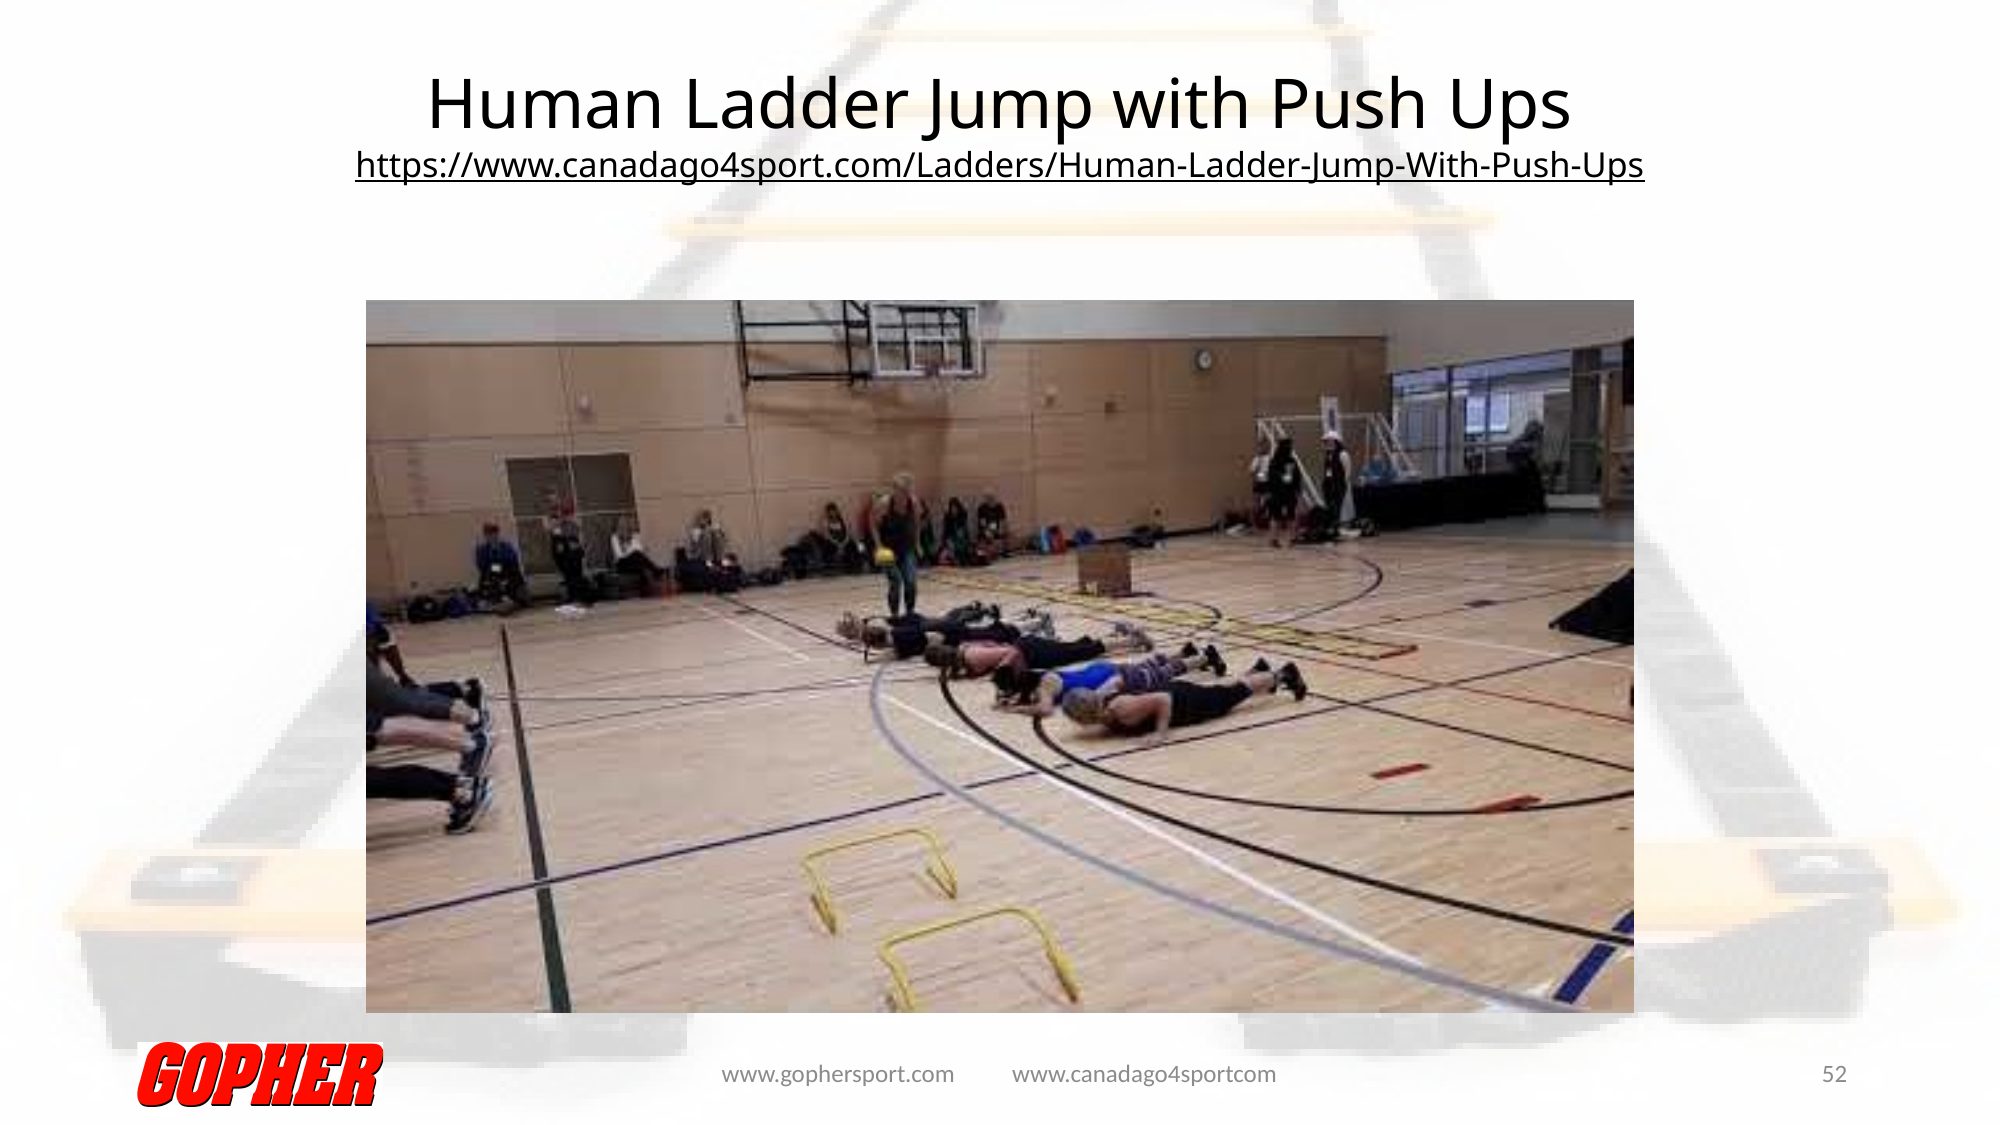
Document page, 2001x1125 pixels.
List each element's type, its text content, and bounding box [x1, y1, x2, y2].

footer www.gophersport.com www.canadago4sportcom [662, 1042, 1338, 1103]
title Human Ladder Jump with Push Ups https://www.canadago4sport.com/Ladders/Human-Ladder-Jump-With-Push-Ups [137, 59, 1863, 278]
slide_number 52 [1412, 1042, 1863, 1103]
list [365, 299, 1635, 1014]
picture [137, 1042, 384, 1107]
